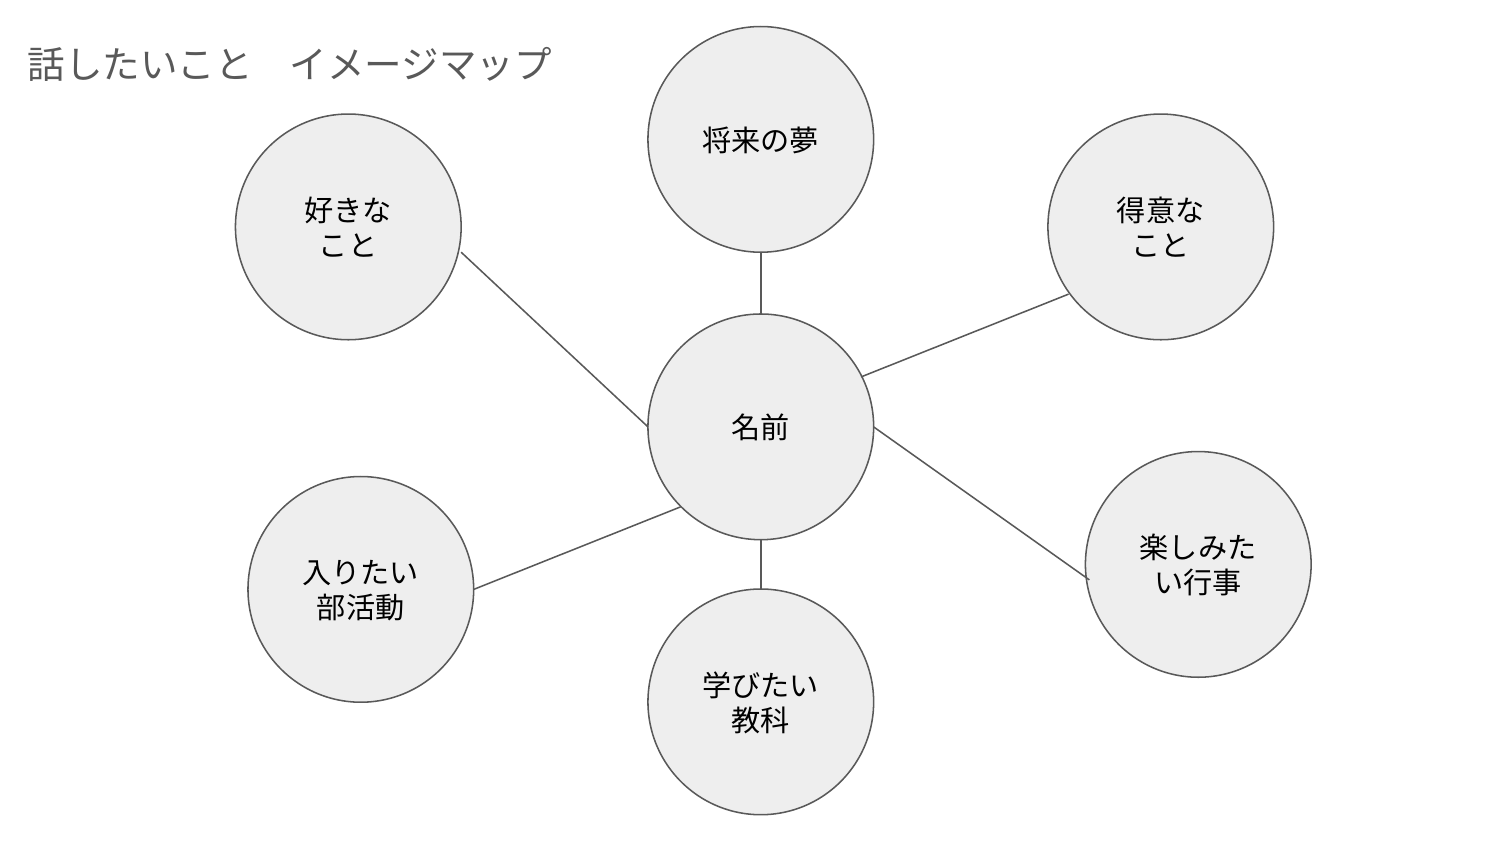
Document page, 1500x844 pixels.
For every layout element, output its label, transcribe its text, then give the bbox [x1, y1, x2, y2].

text_box 学びたい教科 [647, 589, 874, 815]
text_box 楽しみたい行事 [1087, 451, 1312, 678]
text_box 名前 [648, 314, 874, 540]
text_box 将来の夢 [647, 26, 874, 253]
text_box 得意な こと [1047, 114, 1274, 340]
text_box 話したいこと イメージマップ [12, 26, 615, 102]
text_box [873, 426, 1090, 581]
text_box 入りたい部活動 [247, 476, 474, 703]
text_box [473, 506, 682, 590]
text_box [460, 251, 649, 428]
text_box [860, 293, 1069, 378]
text_box 好きな こと [235, 114, 462, 340]
